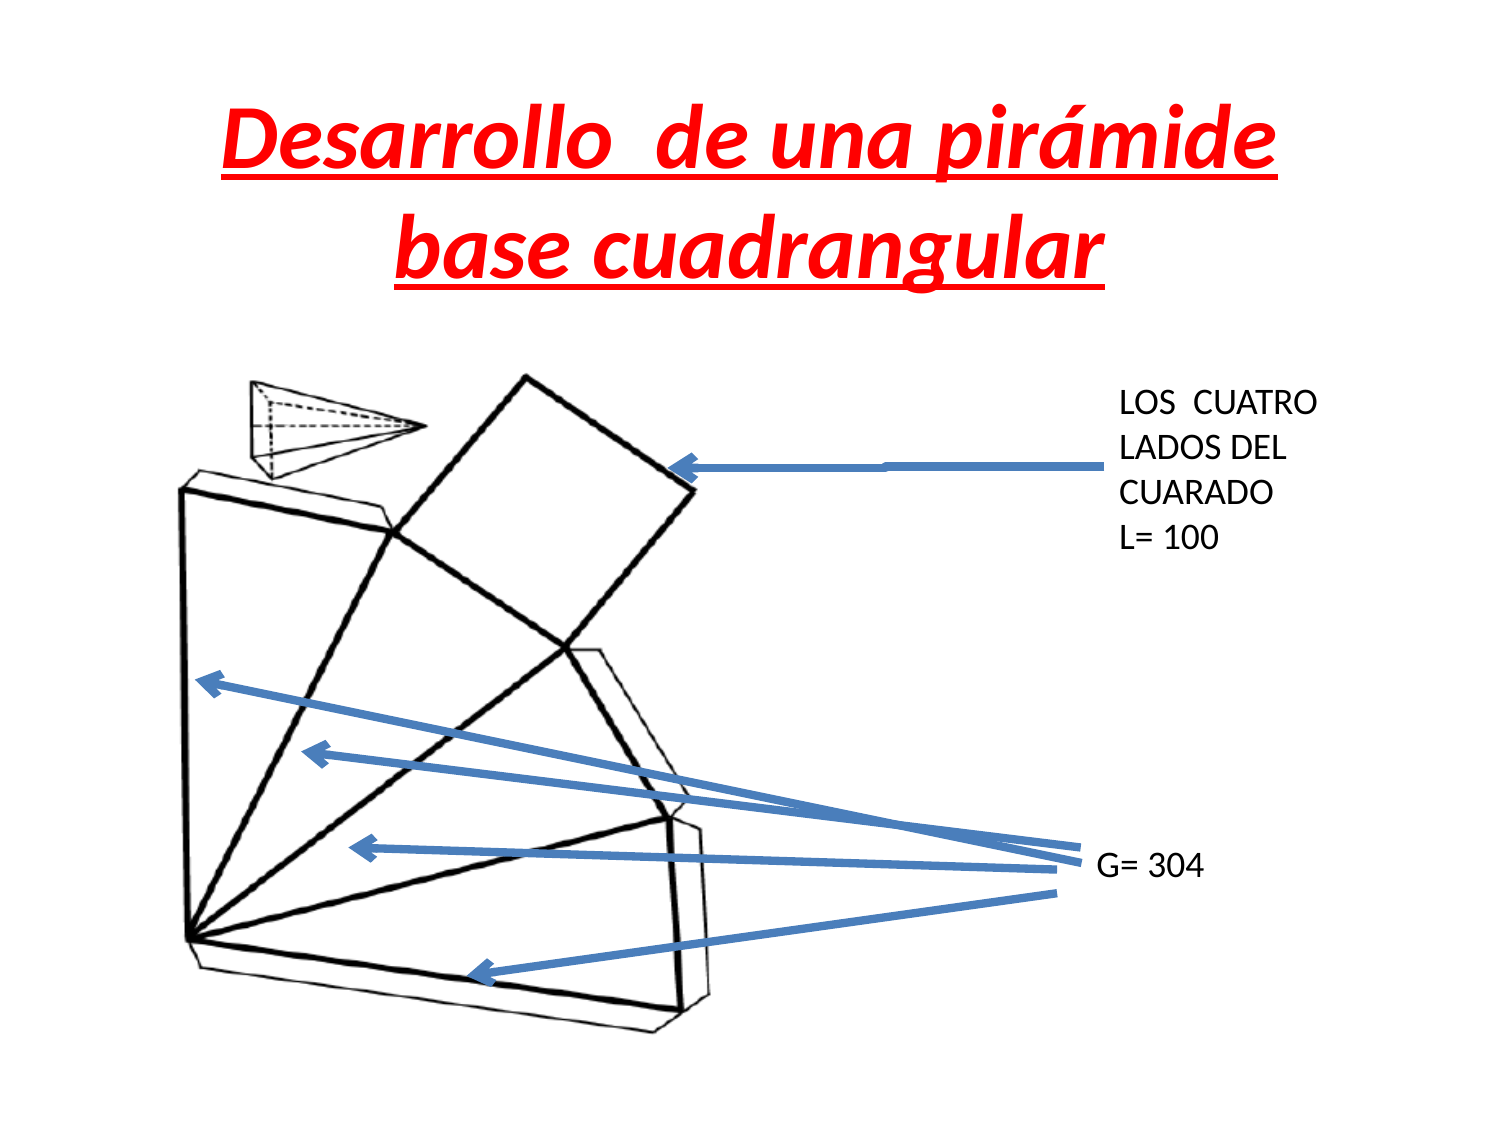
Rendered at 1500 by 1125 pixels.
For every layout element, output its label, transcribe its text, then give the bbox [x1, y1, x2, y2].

title Desarrollo de una pirámide base cuadrangular [112, 66, 1388, 308]
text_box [348, 847, 1058, 870]
picture [100, 350, 751, 1057]
text_box G= 304 [1081, 833, 1220, 893]
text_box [667, 467, 1105, 471]
text_box LOS CUATRO LADOS DEL CUARADO L= 100 [1104, 369, 1377, 565]
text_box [466, 892, 1058, 977]
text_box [300, 751, 1081, 848]
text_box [194, 679, 1081, 864]
